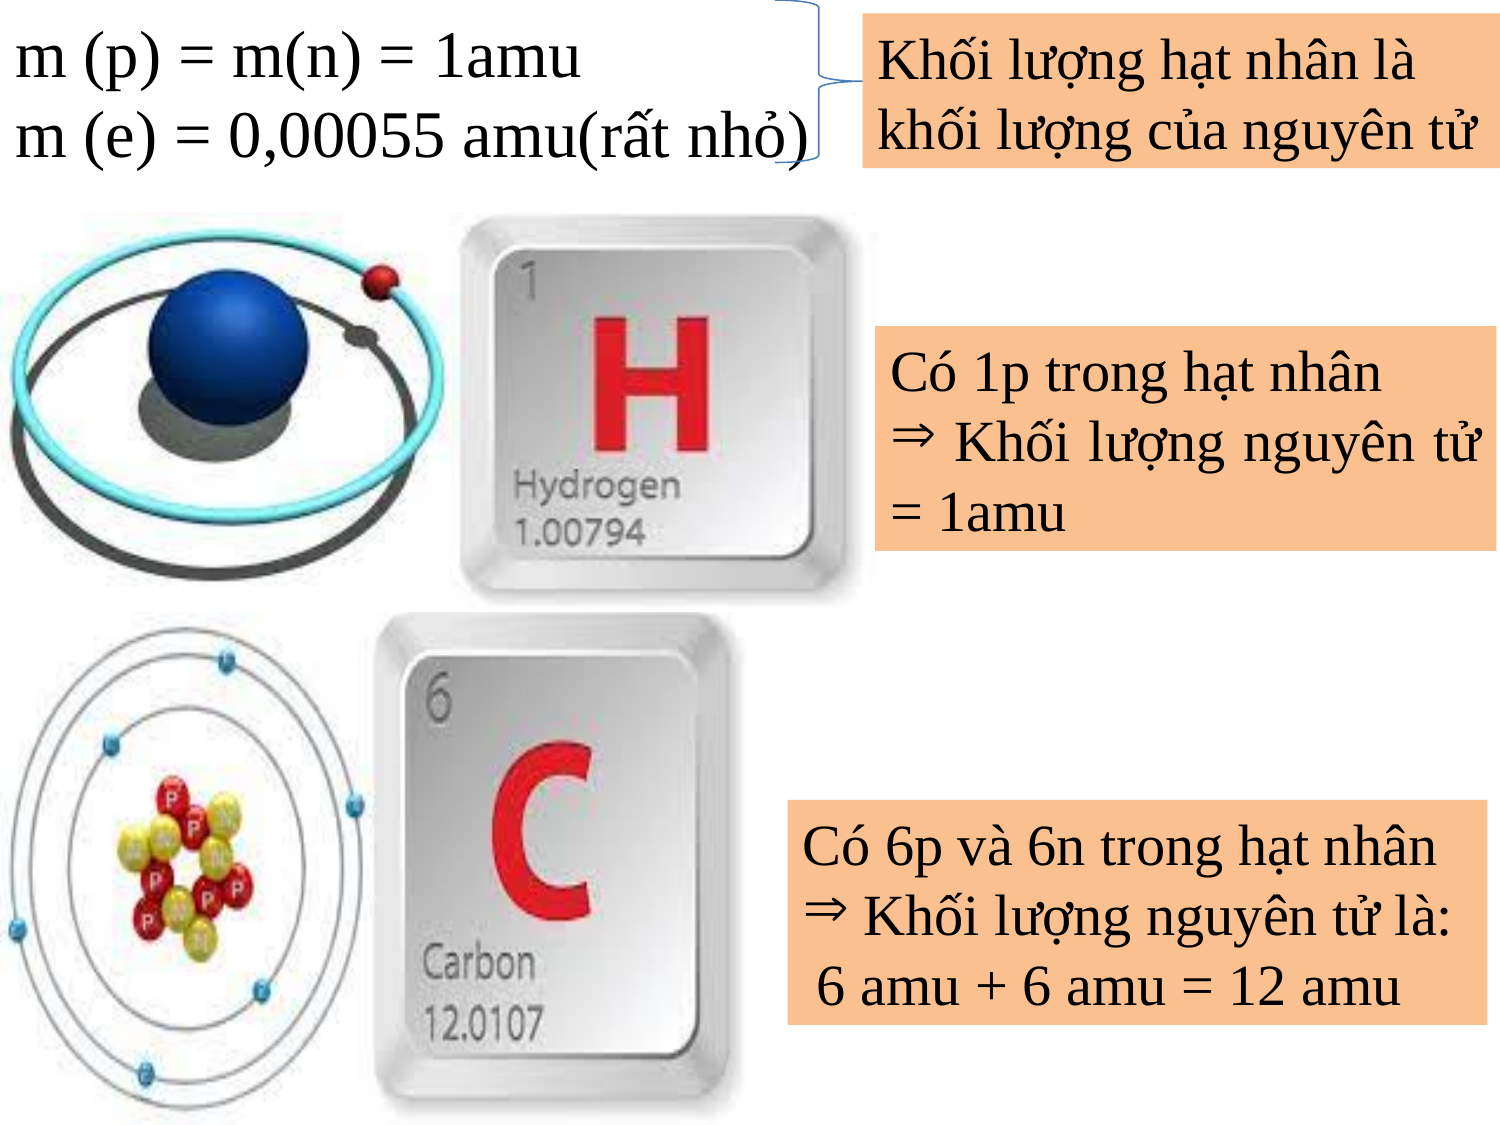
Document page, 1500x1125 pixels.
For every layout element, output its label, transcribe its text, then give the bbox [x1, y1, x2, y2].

picture [0, 212, 879, 1125]
text_box Có 1p trong hạt nhân Khối lượng nguyên tử = 1amu [883, 326, 1497, 551]
text_box Khối lượng hạt nhân là khối lượng của nguyên tử [862, 13, 1500, 169]
text_box [774, 0, 862, 164]
text_box m (p) = m(n) = 1amu m (e) = 0,00055 amu(rất nhỏ) [0, 3, 1150, 179]
text_box Có 6p và 6n trong hạt nhân Khối lượng nguyên tử là: 6 amu + 6 amu = 12 amu [787, 799, 1488, 1025]
